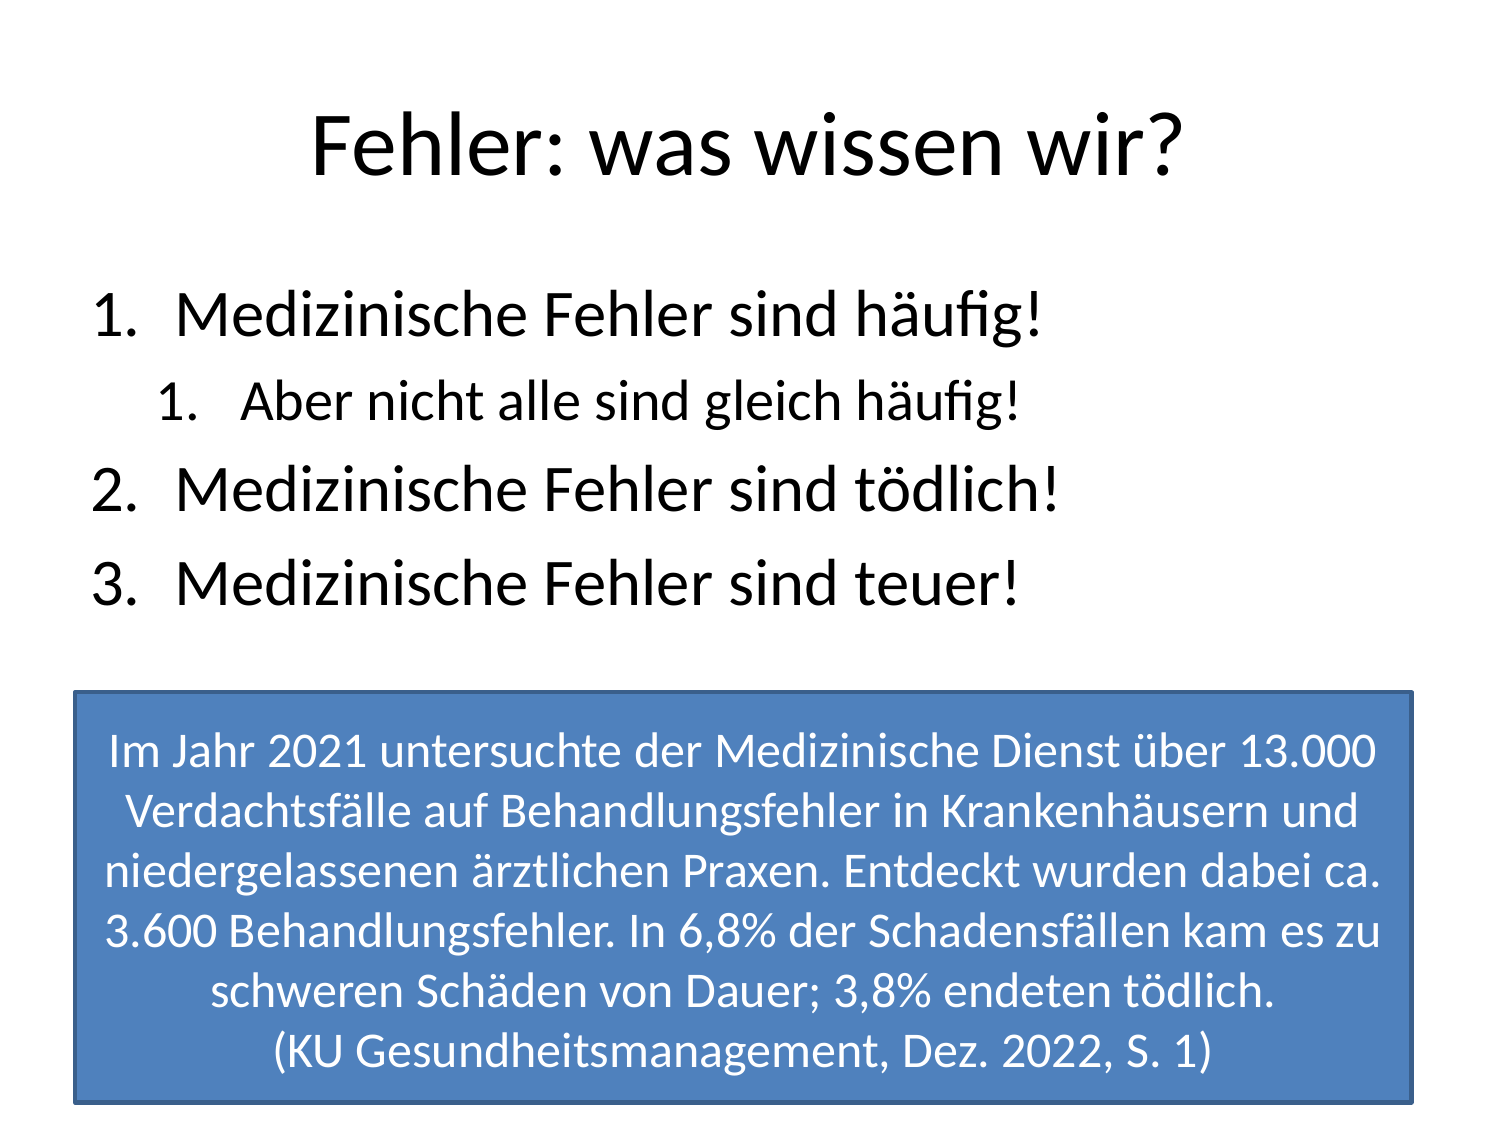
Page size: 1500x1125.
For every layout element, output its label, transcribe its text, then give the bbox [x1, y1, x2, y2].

title Fehler: was wissen wir? [75, 45, 1425, 233]
slide_number 38 [1414, 1042, 1425, 1103]
text_box Im Jahr 2021 untersuchte der Medizinische Dienst über 13.000 Verdachtsfälle auf Behandlungsfehler in Krankenhäusern und niedergelassenen ärztlichen Praxen. Entdeckt wurden dabei ca. 3.600 Behandlungsfehler. In 6,8% der Schadensfällen kam es zu schweren Schäden von Dauer; 3,8% endeten tödlich. (KU Gesundheitsmanagement, Dez. 2022, S. 1) [73, 690, 1414, 1105]
list Medizinische Fehler sind häufig! Aber nicht alle sind gleich häufig! Medizinische Fehler sind tödlich! Medizinische Fehler sind teuer! [75, 262, 1425, 1005]
